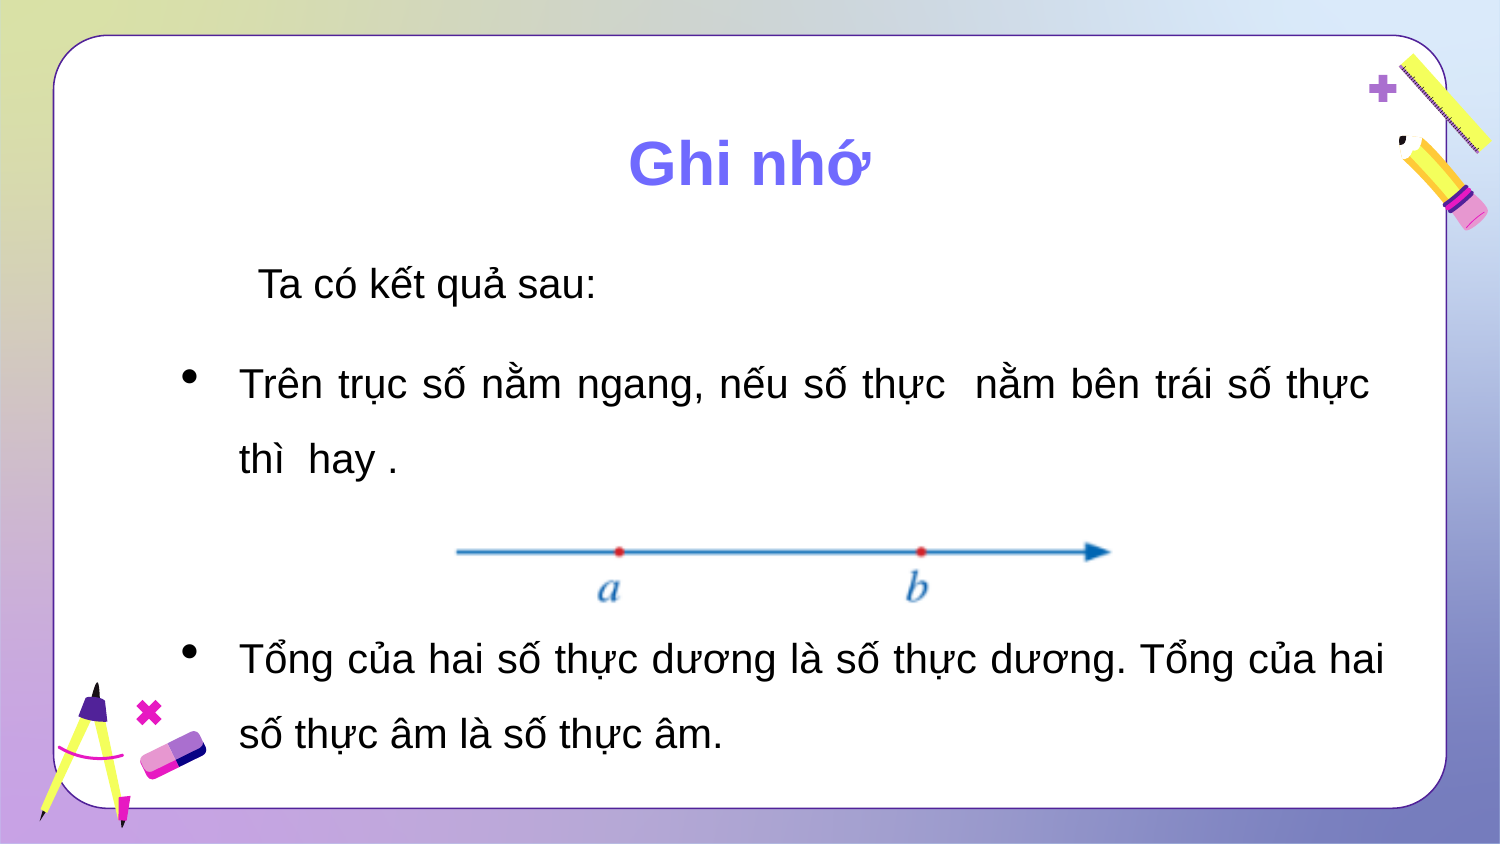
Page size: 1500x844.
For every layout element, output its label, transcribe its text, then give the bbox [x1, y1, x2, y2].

picture [426, 508, 1143, 631]
title Ghi nhớ [542, 108, 958, 203]
